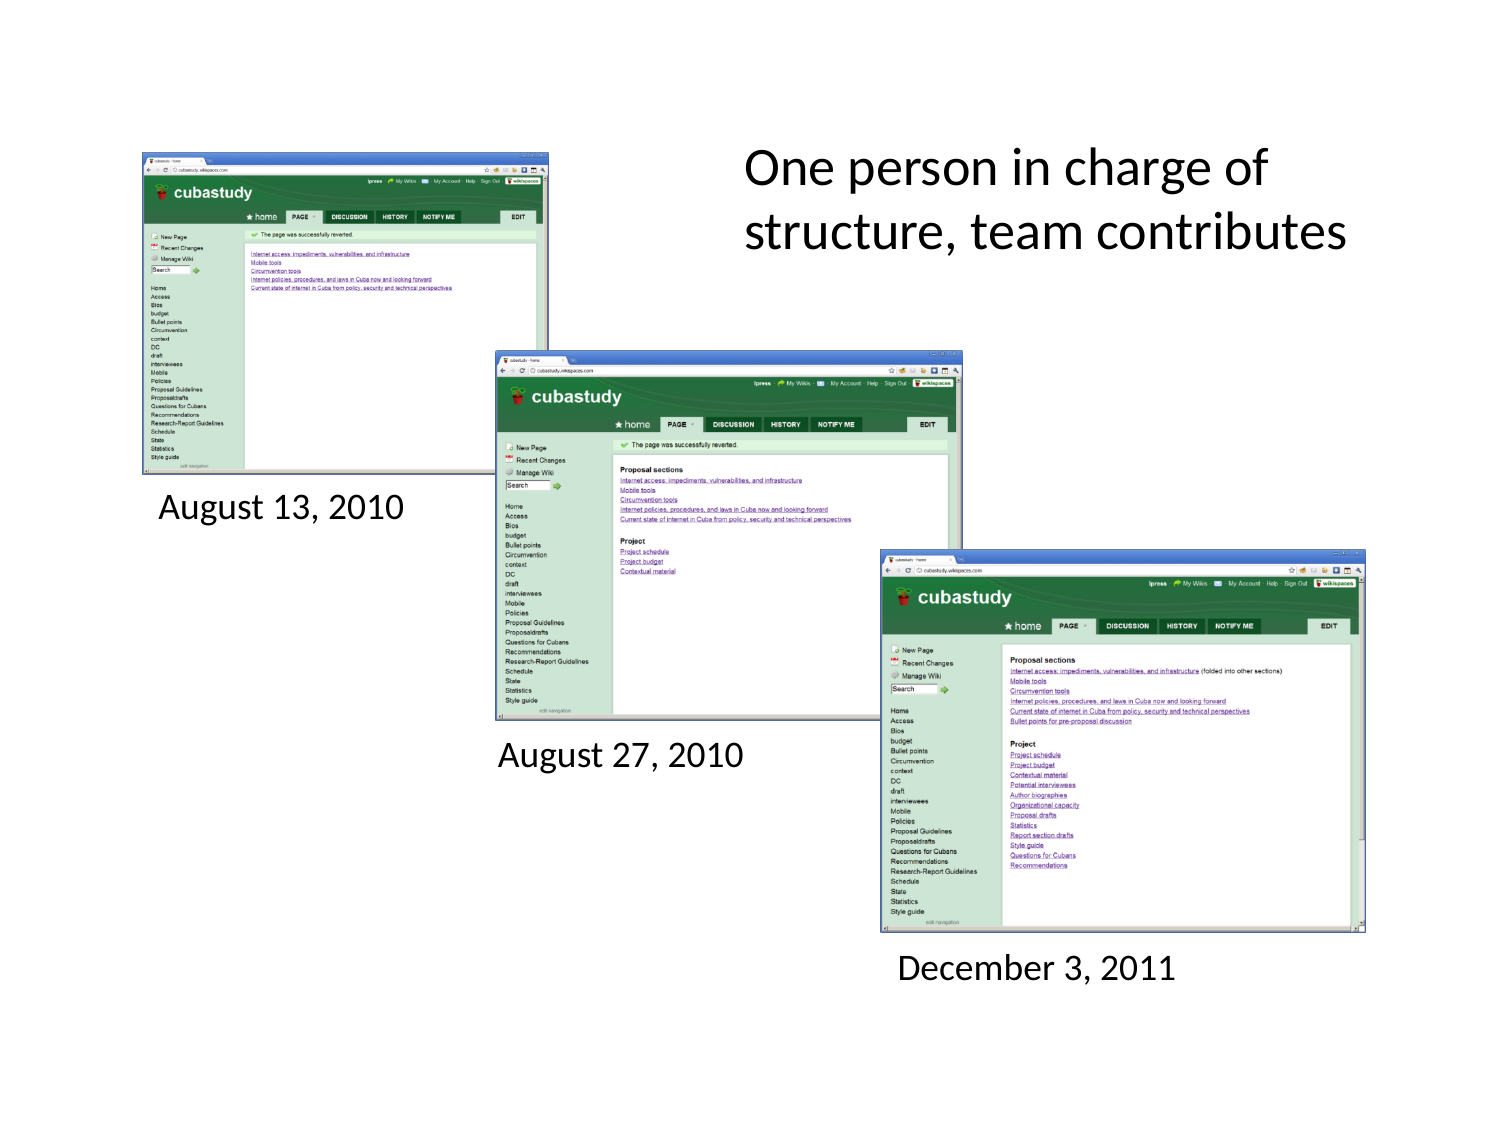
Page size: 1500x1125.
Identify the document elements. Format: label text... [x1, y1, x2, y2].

text_box August 13, 2010 [143, 482, 420, 535]
text_box December 3, 2011 [882, 942, 1192, 996]
text_box August 27, 2010 [483, 722, 759, 782]
picture [141, 152, 1366, 934]
text_box One person in charge of structure, team contributes [729, 123, 1461, 268]
